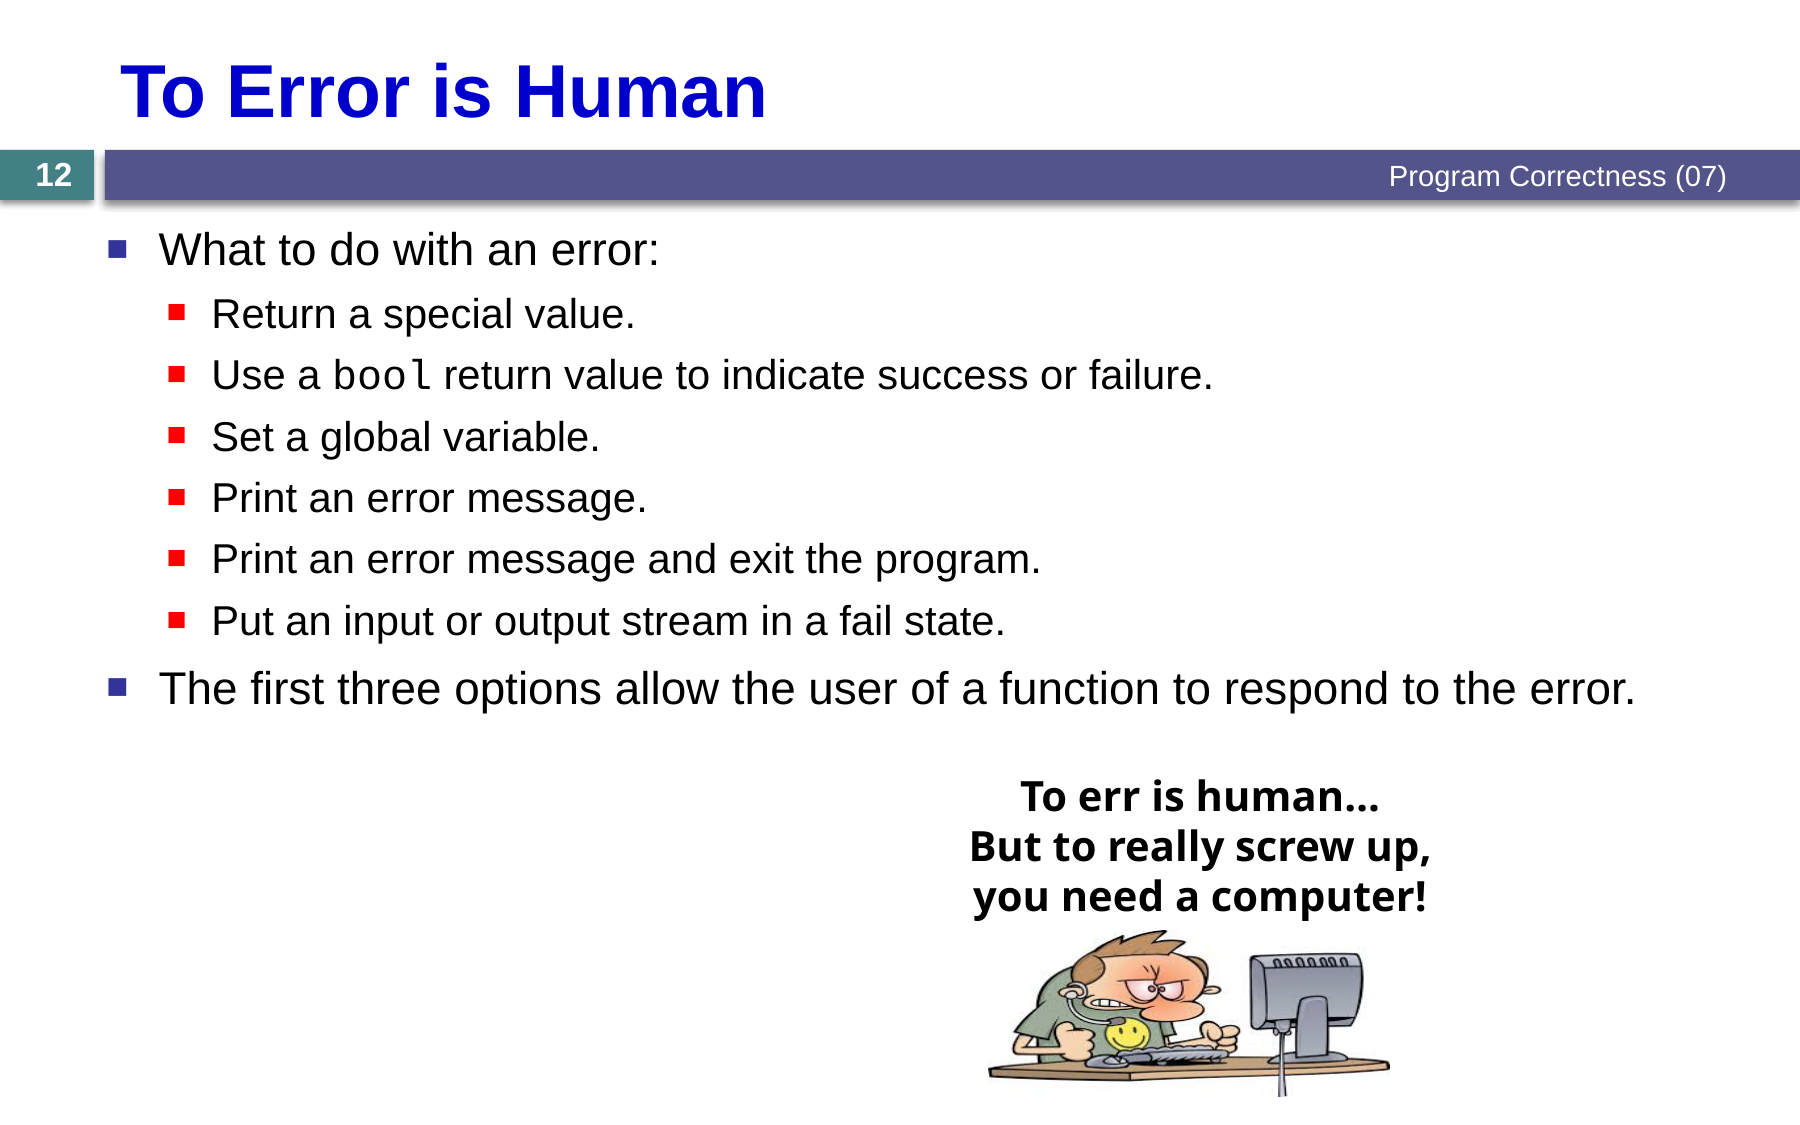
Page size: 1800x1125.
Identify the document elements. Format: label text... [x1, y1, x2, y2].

slide_number 12 [0, 150, 108, 196]
list What to do with an error: Return a special value. Use a bool return value to indicate success or failure. Set a global variable. Print an error message. Print an error message and exit the program. Put an input or output stream in a fail state. The first three options allow the user of a function to respond to the error. [91, 212, 1743, 801]
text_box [837, 762, 1564, 1098]
title To Error is Human [105, 27, 1743, 149]
footer Program Correctness (07) [675, 149, 1743, 202]
